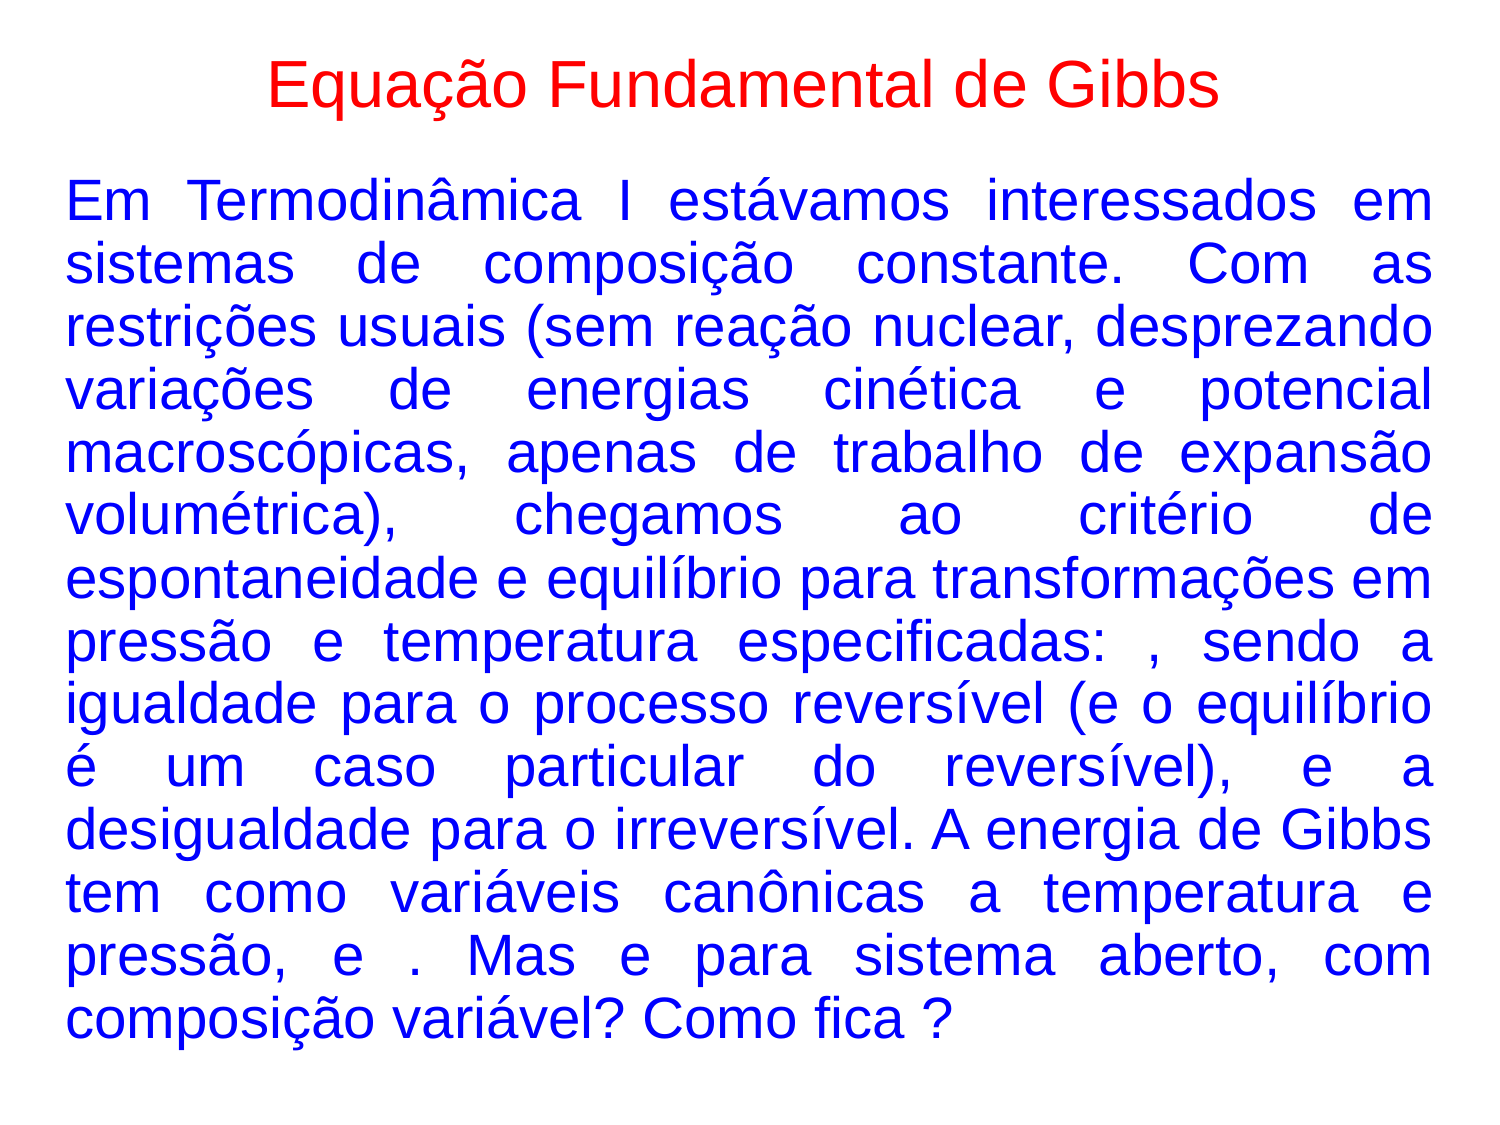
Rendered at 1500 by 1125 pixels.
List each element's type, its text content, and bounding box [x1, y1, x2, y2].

title Equação Fundamental de Gibbs [162, 24, 1325, 138]
